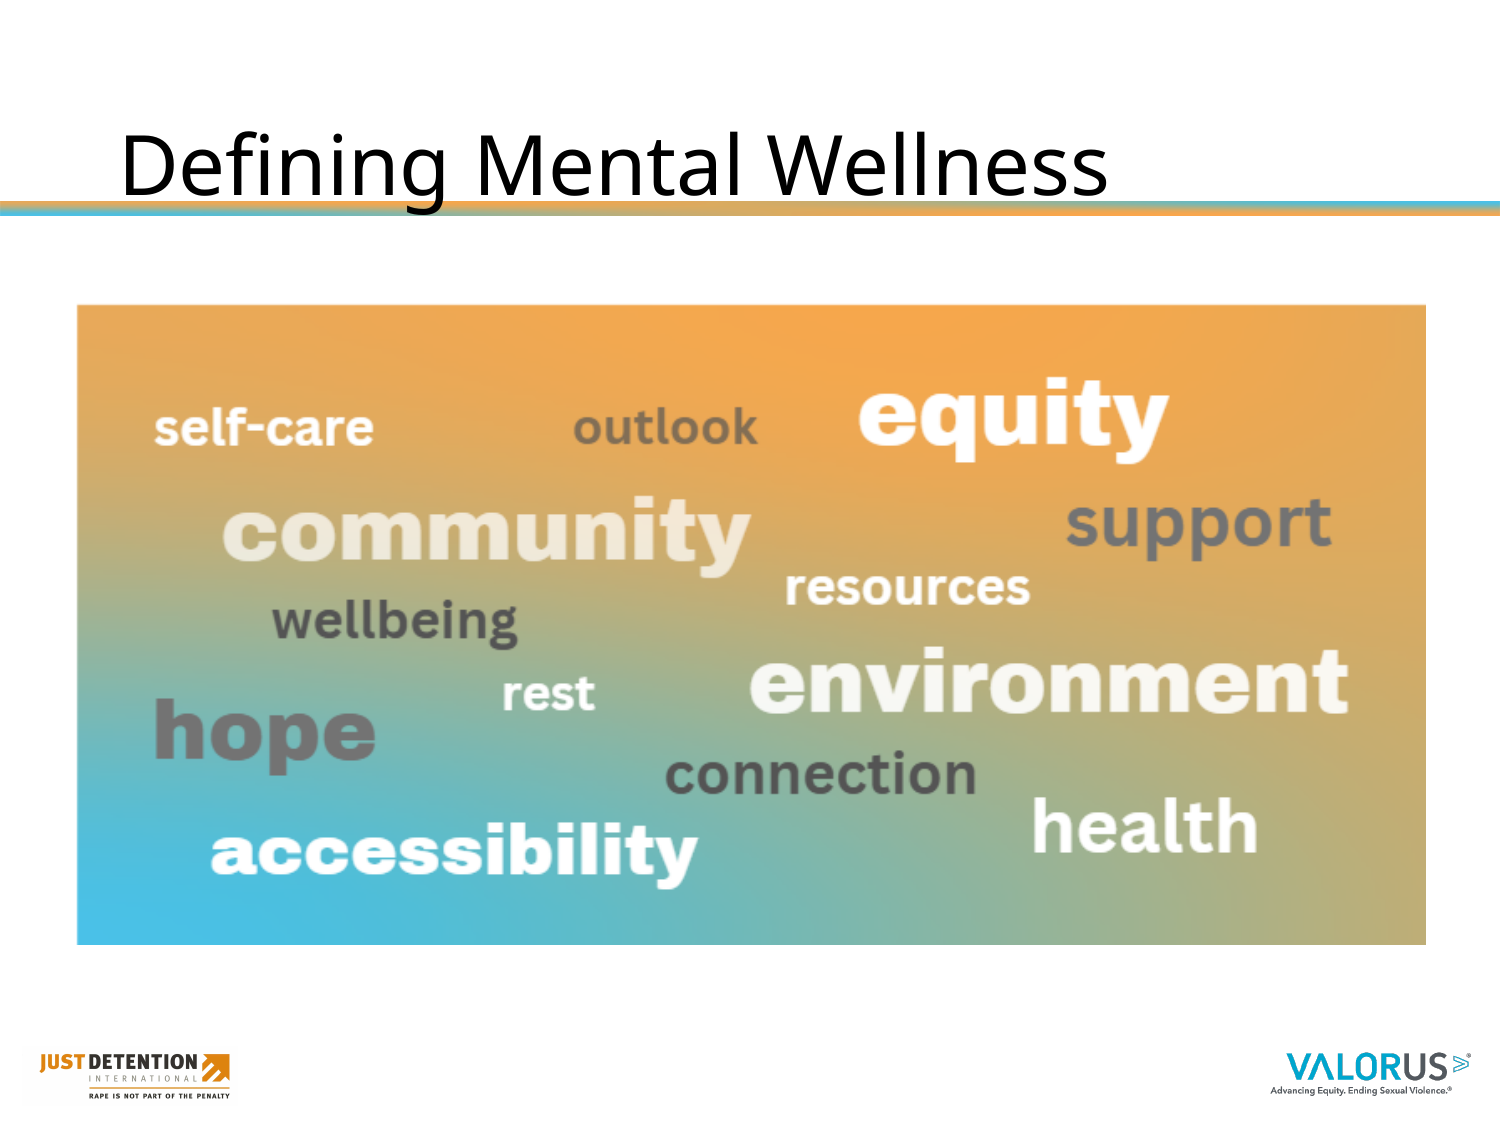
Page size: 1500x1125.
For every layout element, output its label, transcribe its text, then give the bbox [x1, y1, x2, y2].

picture [0, 201, 103, 216]
picture [22, 1046, 238, 1106]
picture [74, 302, 1426, 945]
picture [1264, 1042, 1477, 1106]
picture [1397, 201, 1500, 216]
title Defining Mental Wellness [103, 59, 1397, 278]
